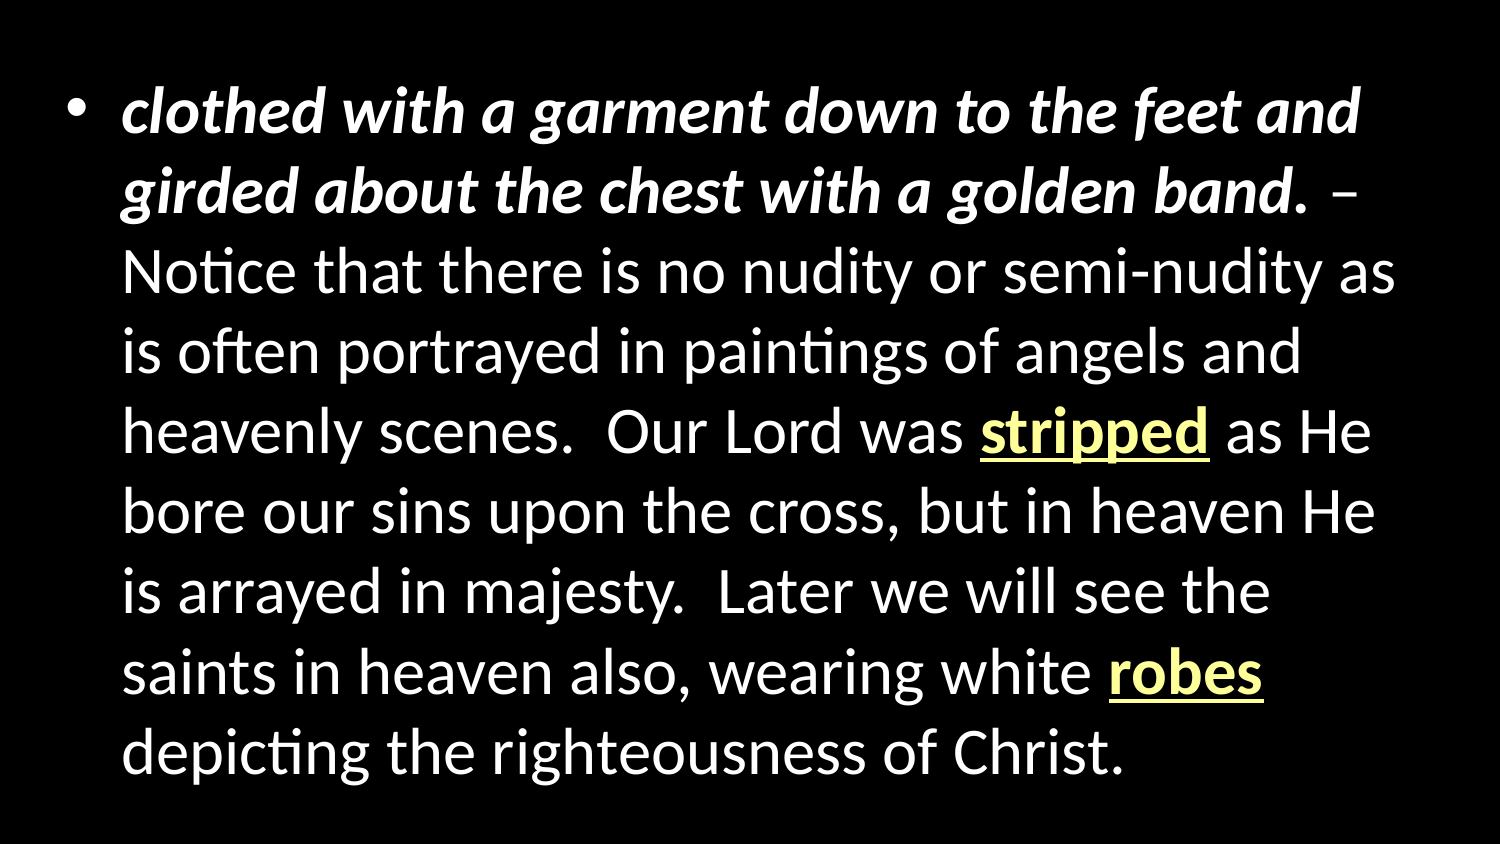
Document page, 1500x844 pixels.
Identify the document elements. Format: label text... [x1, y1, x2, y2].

list clothed with a garment down to the feet and girded about the chest with a golden band. – Notice that there is no nudity or semi-nudity as is often portrayed in paintings of angels and heavenly scenes. Our Lord was stripped as He bore our sins upon the cross, but in heaven He is arrayed in majesty. Later we will see the saints in heaven also, wearing white robes depicting the righteousness of Christ. [50, 59, 1438, 810]
